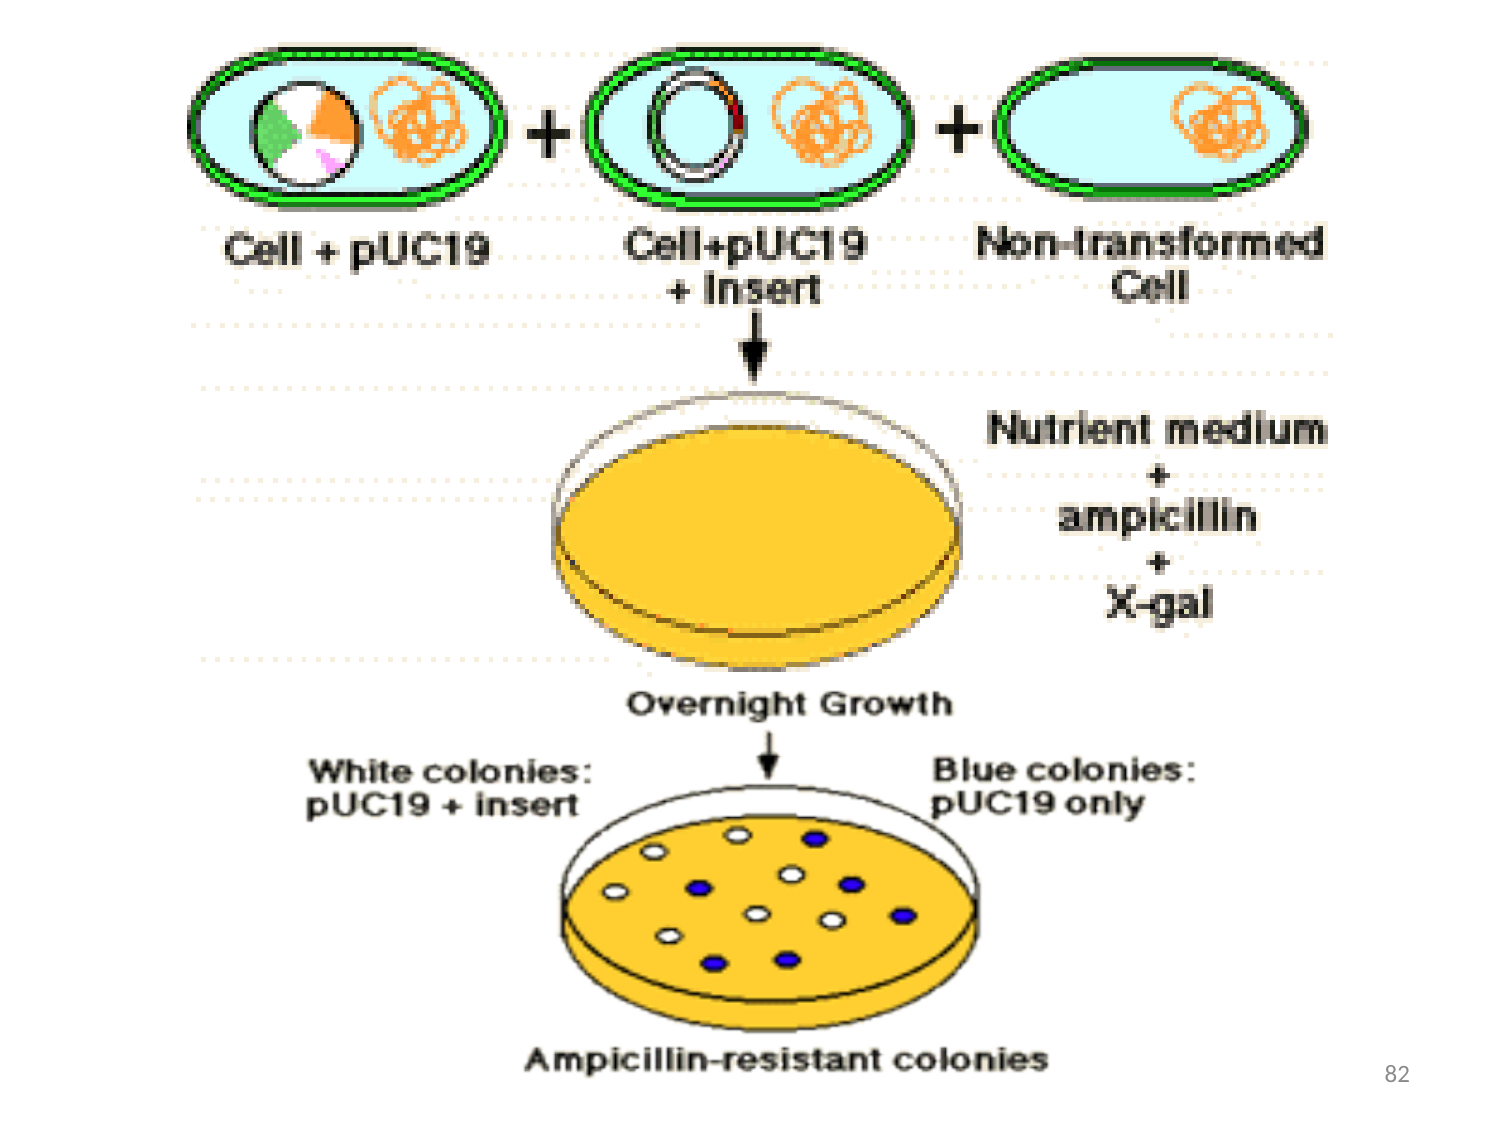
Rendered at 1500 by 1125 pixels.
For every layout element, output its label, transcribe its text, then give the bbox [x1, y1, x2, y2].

picture [187, 0, 1338, 1083]
slide_number 82 [1074, 1042, 1425, 1103]
